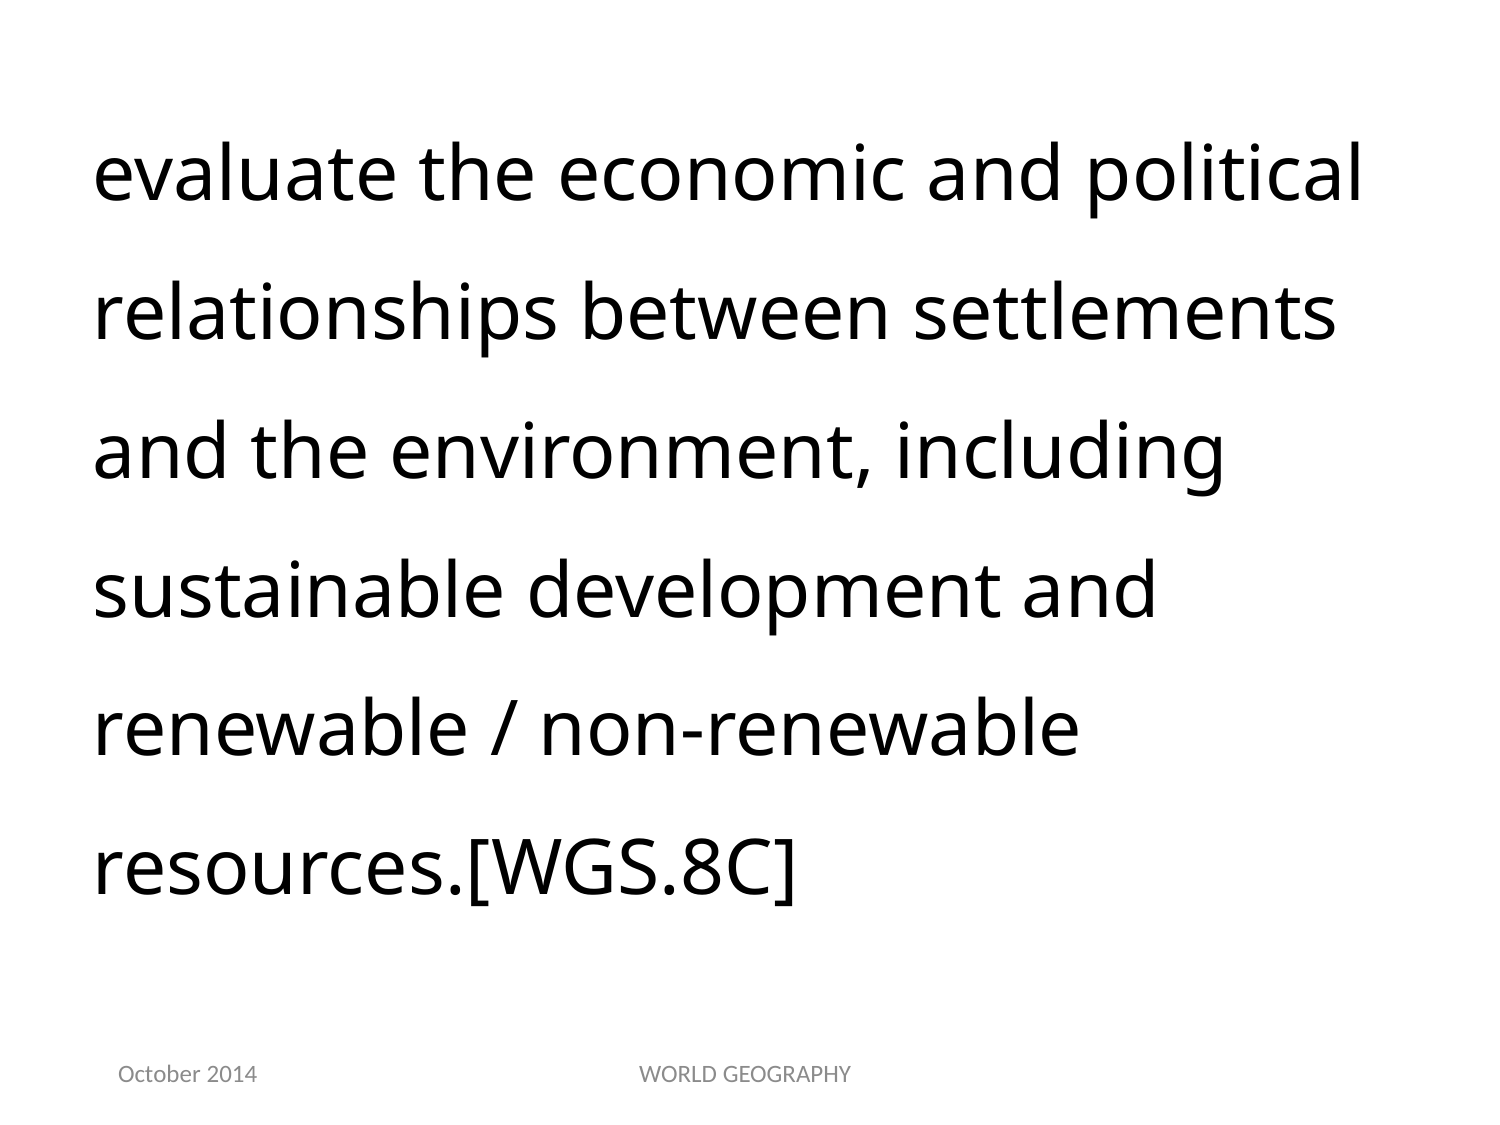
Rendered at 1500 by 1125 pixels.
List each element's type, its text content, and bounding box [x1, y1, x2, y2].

footer WORLD GEOGRAPHY [492, 1042, 999, 1103]
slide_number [103, 1042, 441, 1103]
subtitle evaluate the economic and political relationships between settlements and the environment, including sustainable development and renewable / non-renewable resources.[WGS.8C] [78, 70, 1429, 1014]
